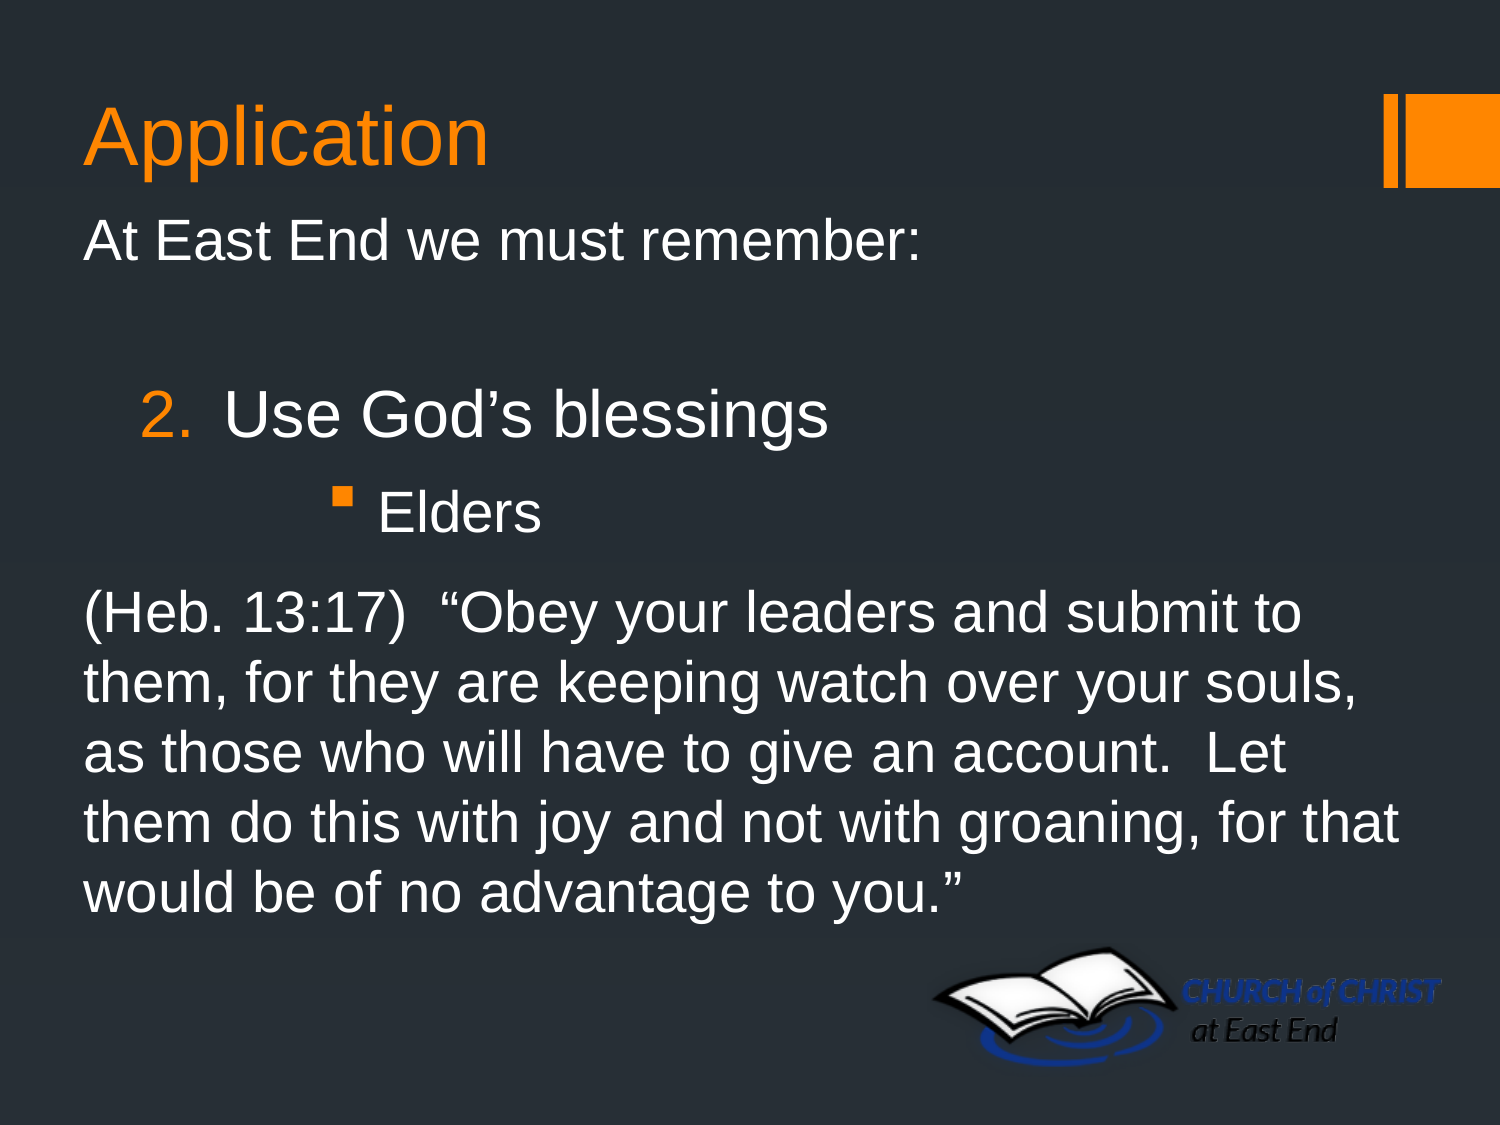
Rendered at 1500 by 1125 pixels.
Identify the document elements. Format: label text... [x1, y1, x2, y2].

text_box At East End we must remember: [68, 194, 1077, 279]
picture [927, 935, 1446, 1085]
text_box (Heb. 13:17) “Obey your leaders and submit to them, for they are keeping watch over your souls, as those who will have to give an account. Let them do this with joy and not with groaning, for that would be of no advantage to you.” [68, 567, 1433, 932]
list Use God’s blessings Elders [116, 362, 1500, 644]
title Application [68, 0, 1382, 190]
